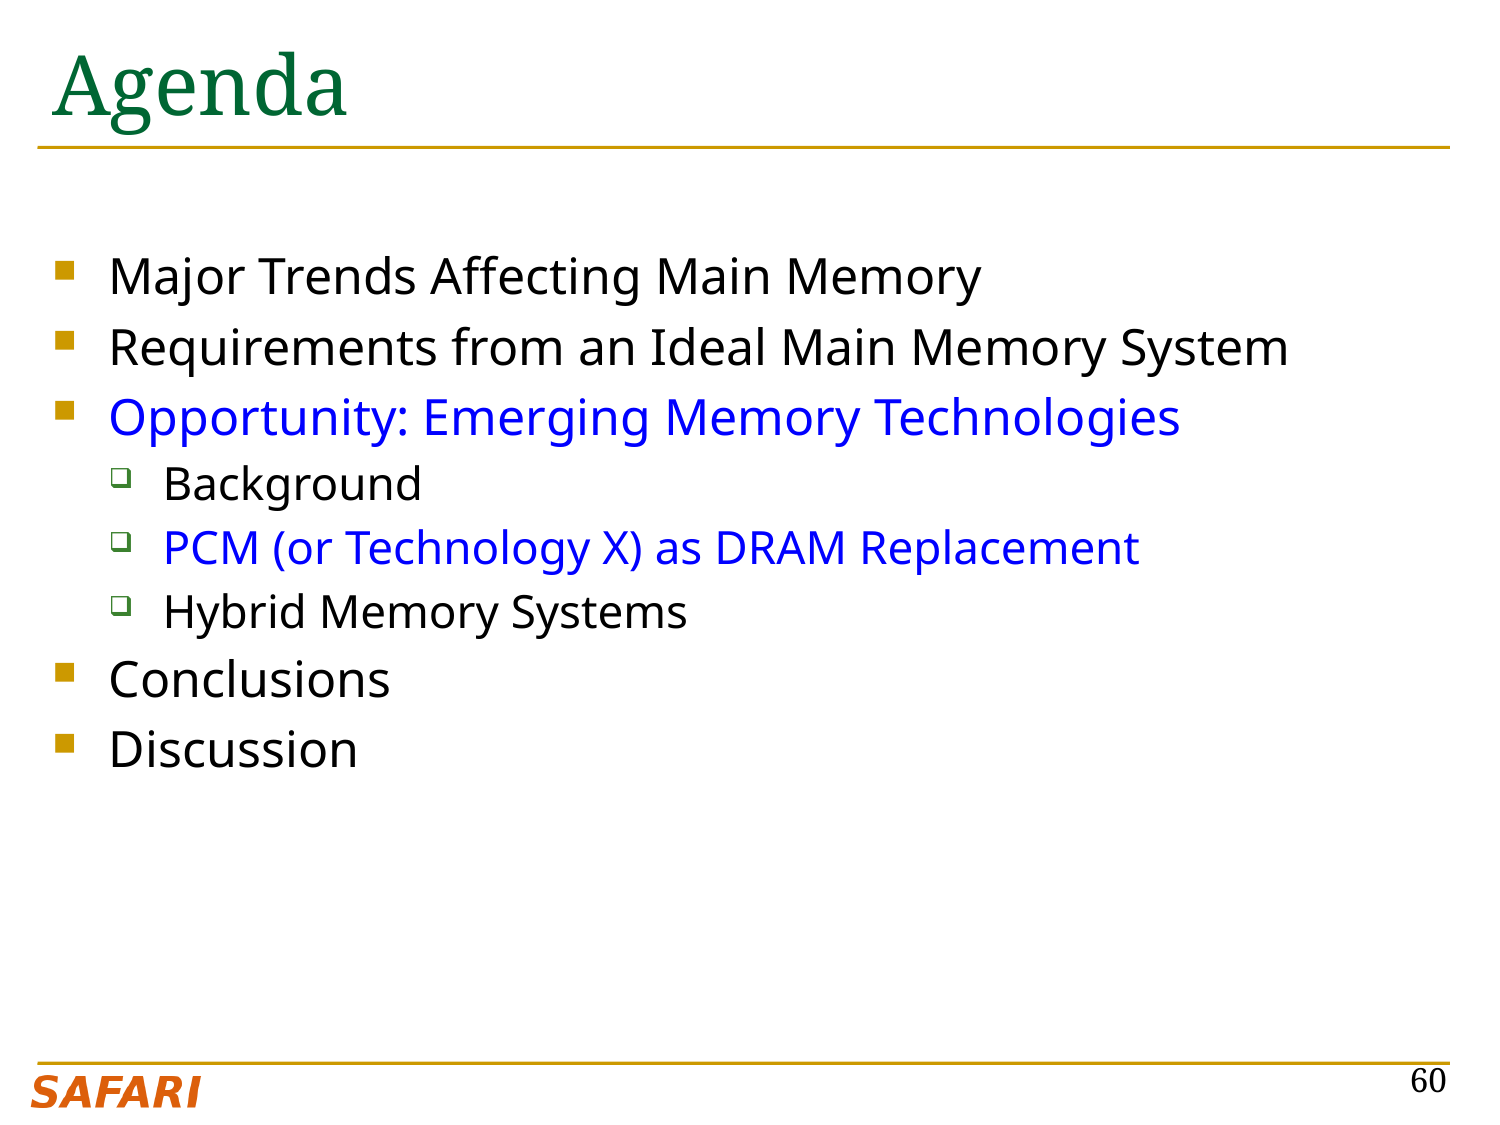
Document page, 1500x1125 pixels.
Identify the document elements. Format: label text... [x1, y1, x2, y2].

slide_number 60 [1111, 1036, 1462, 1112]
picture [29, 1066, 207, 1118]
title Agenda [37, 24, 1450, 200]
list Major Trends Affecting Main Memory Requirements from an Ideal Main Memory System Opportunity: Emerging Memory Technologies Background PCM (or Technology X) as DRAM Replacement Hybrid Memory Systems Conclusions Discussion [37, 237, 1450, 1038]
